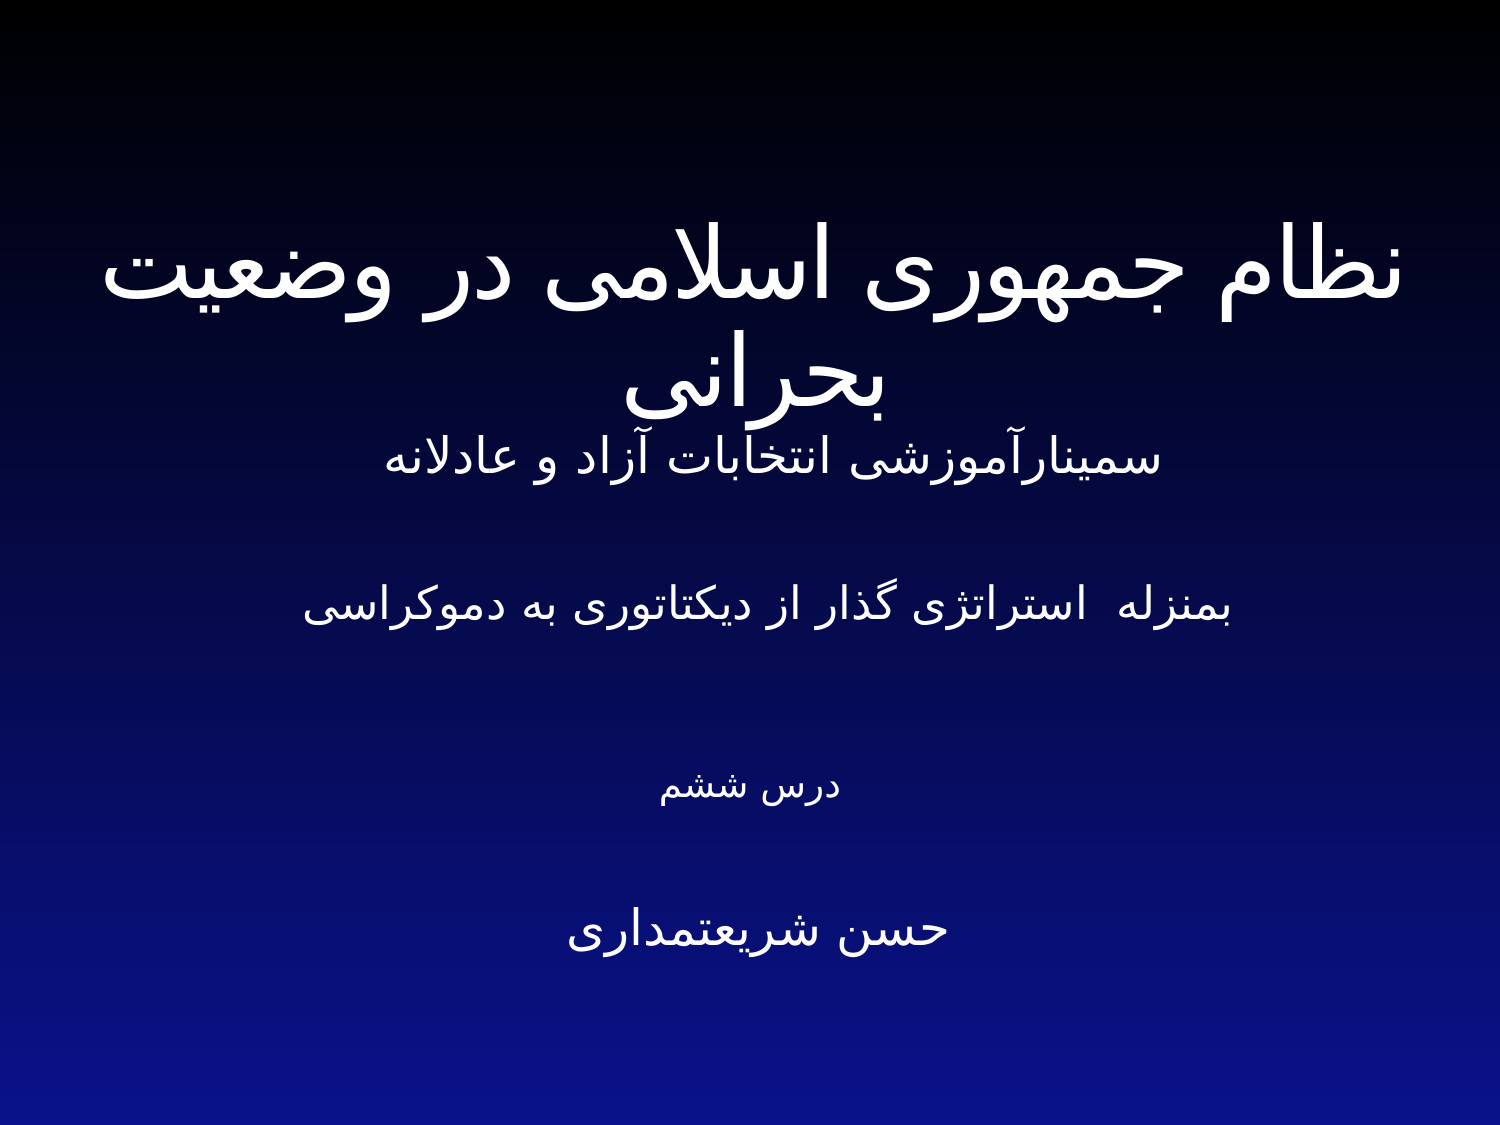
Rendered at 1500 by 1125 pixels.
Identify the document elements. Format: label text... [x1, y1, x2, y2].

subtitle سمینارآموزشی انتخابات آزاد و عادلانه [286, 424, 1225, 512]
text_box درس ششم [466, 752, 1046, 813]
title نظام جمهوری اسلامی در وضعیت بحرانی [62, 212, 1450, 363]
text_box حسن شریعتمداری [551, 888, 982, 963]
text_box بمنزله استراتژی گذار از دیکتاتوری به دموکراسی [287, 566, 1250, 636]
